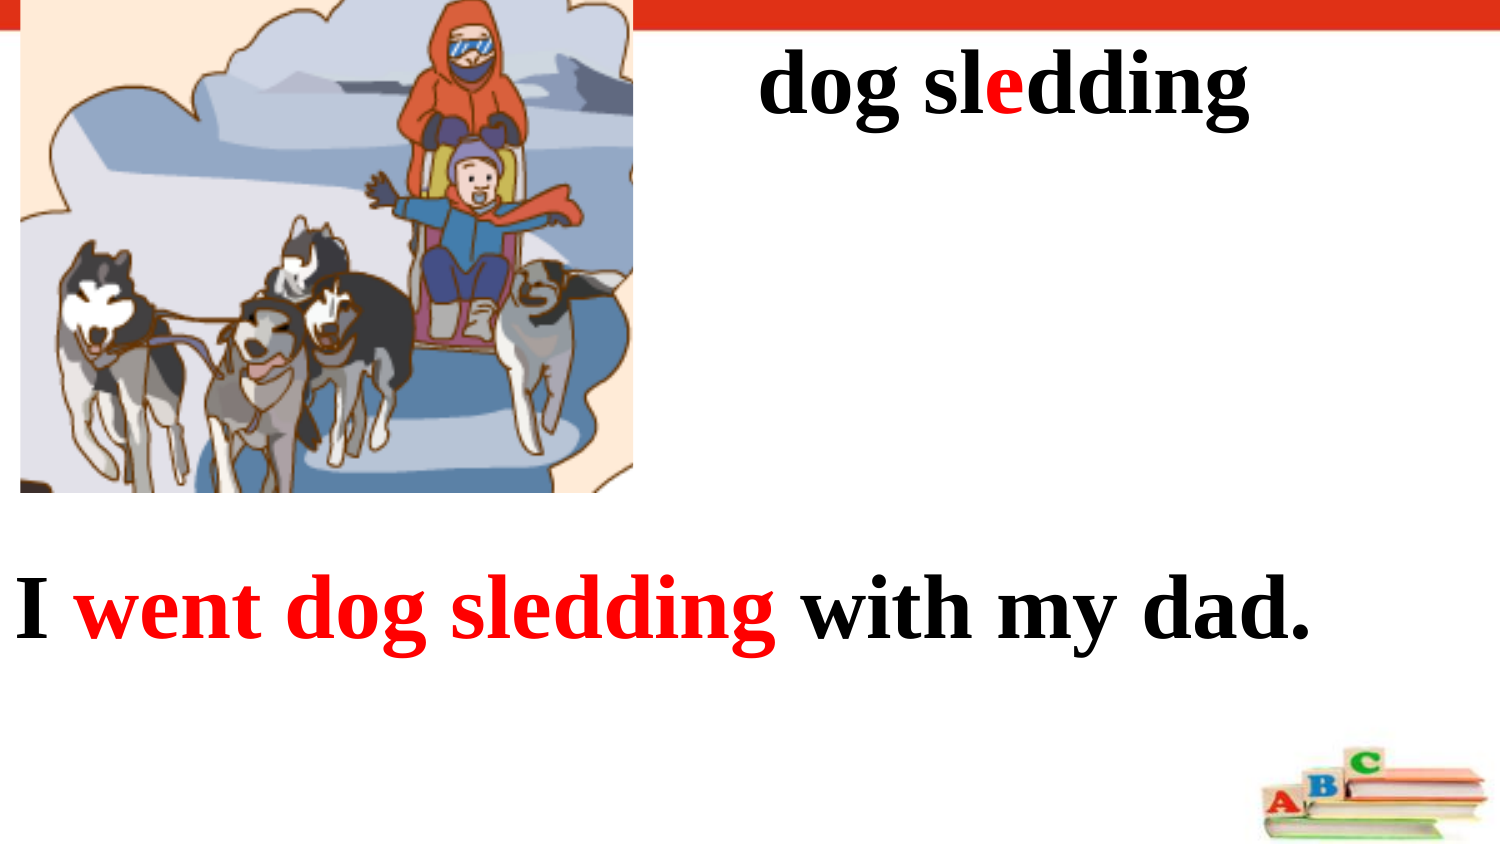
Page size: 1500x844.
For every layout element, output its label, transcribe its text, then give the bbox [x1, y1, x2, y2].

picture [0, 665, 1500, 844]
picture [0, 0, 1500, 539]
text_box dog sledding [743, 14, 1266, 140]
text_box I went dog sledding with my dad. [0, 539, 1500, 665]
